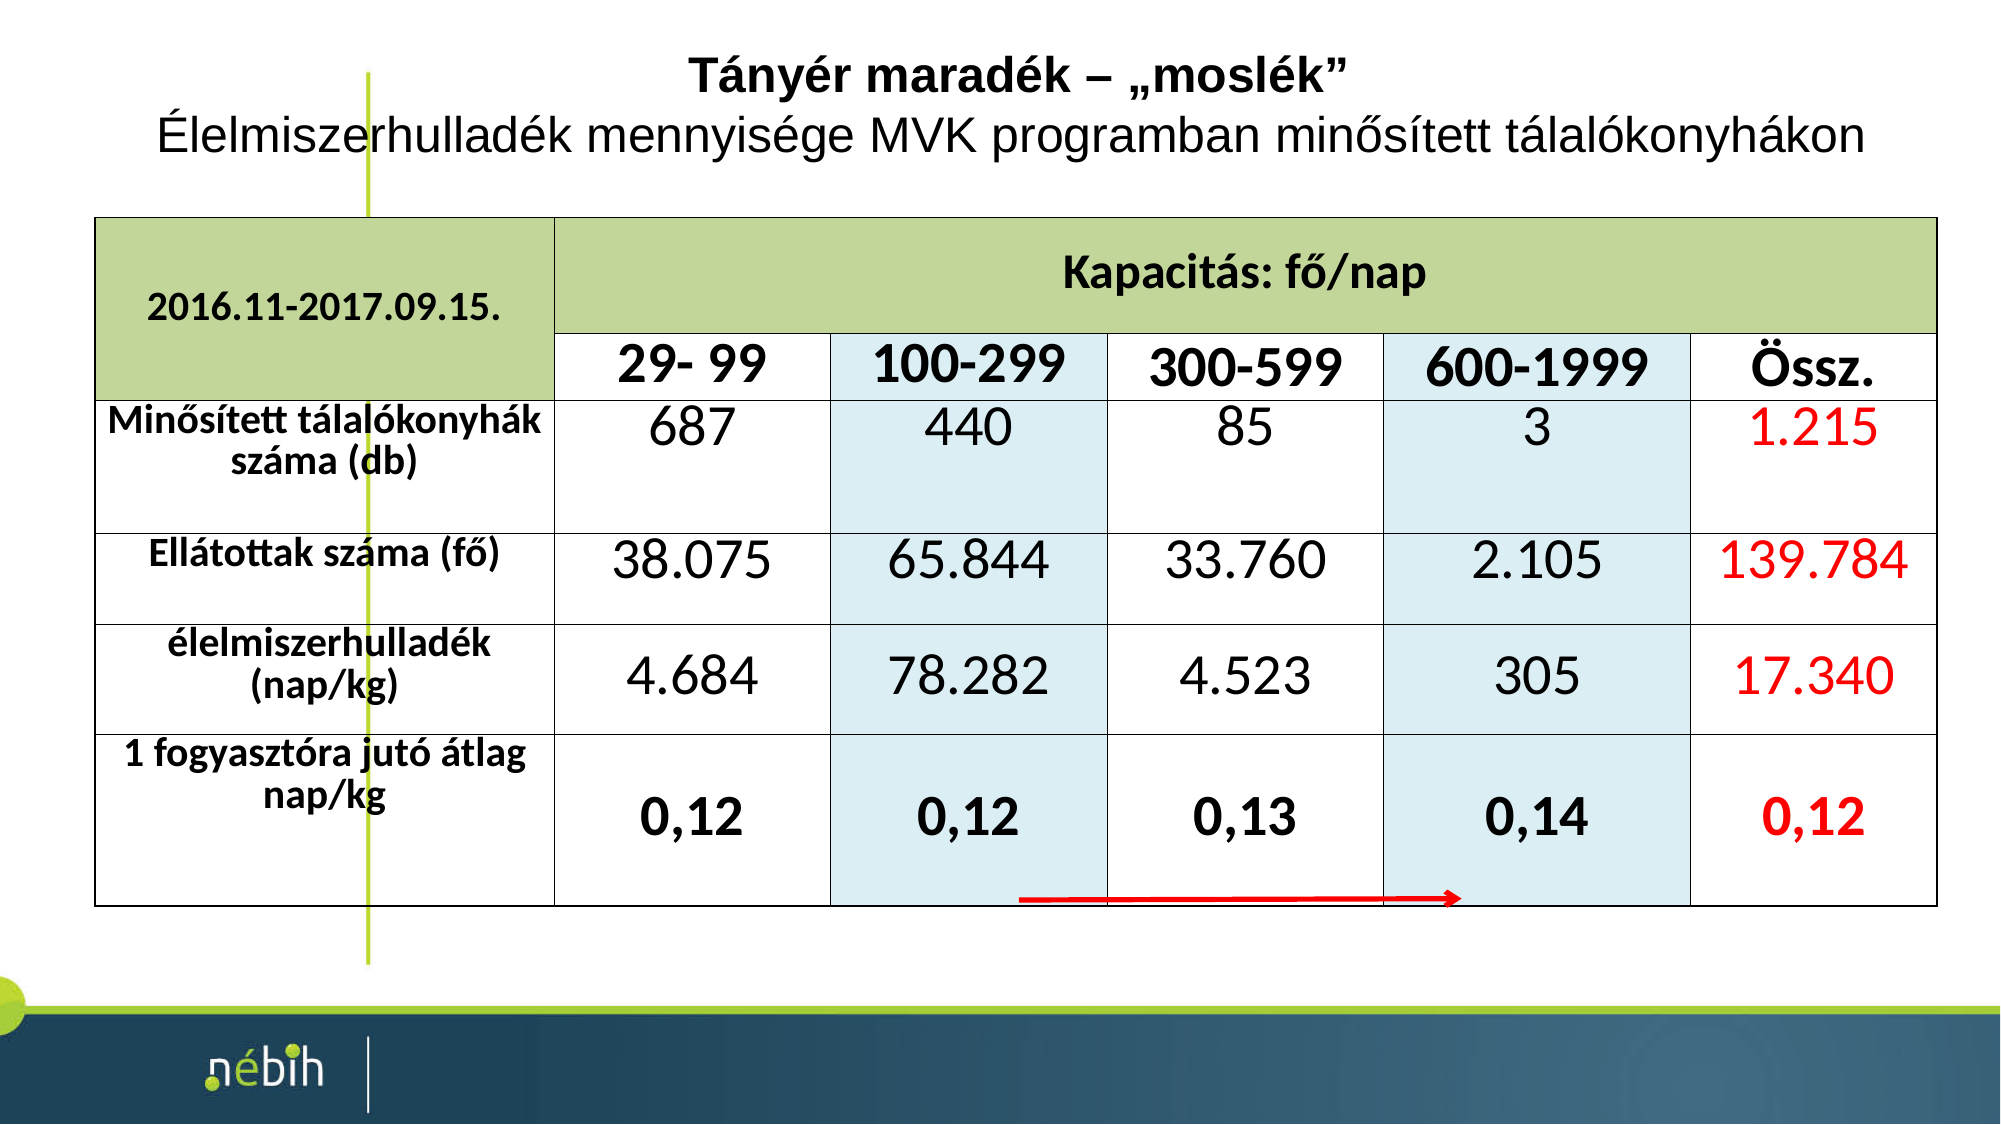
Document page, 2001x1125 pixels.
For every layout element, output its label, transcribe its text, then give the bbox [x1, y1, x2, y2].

table_header 2016.11-2017.09.15. [96, 218, 554, 400]
table_cell 0,13 [1108, 735, 1383, 897]
table_header Kapacitás: fő/nap [555, 218, 1936, 333]
table_cell 0,14 [1384, 735, 1690, 905]
table_cell 305 [1384, 625, 1690, 734]
table_cell 3 [1384, 401, 1690, 533]
table_cell 65.844 [831, 534, 1107, 624]
table_cell 33.760 [1108, 534, 1383, 624]
table_cell 100-299 [831, 334, 1107, 400]
picture [0, 1, 2001, 1124]
table_cell 4.523 [1108, 625, 1383, 734]
table_cell élelmiszerhulladék (nap/kg) [96, 625, 554, 734]
table_cell 0,12 [831, 735, 1107, 905]
table_cell 139.784 [1691, 534, 1936, 624]
table_cell 78.282 [831, 625, 1107, 734]
table_cell 600-1999 [1384, 334, 1690, 400]
table_cell 1.215 [1691, 401, 1936, 533]
table_cell 4.684 [555, 625, 830, 734]
table_cell 38.075 [555, 534, 830, 624]
table_cell Össz. [1691, 334, 1936, 400]
table_cell 29- 99 [555, 334, 830, 400]
table_cell 440 [831, 401, 1107, 533]
table_cell 2.105 [1384, 534, 1690, 624]
table_cell 687 [555, 401, 830, 533]
text_box Tányér maradék – „moslék” Élelmiszerhulladék mennyisége MVK programban minősített tálalókonyhákon [99, 35, 1938, 171]
table_cell 1 fogyasztóra jutó átlag nap/kg [96, 735, 554, 905]
table_cell 85 [1108, 401, 1383, 533]
table_cell 300-599 [1108, 334, 1383, 400]
table_cell 0,12 [555, 735, 830, 905]
table_cell Ellátottak száma (fő) [96, 534, 554, 624]
table_cell Minősített tálalókonyhák száma (db) [96, 401, 554, 533]
table_cell 0,12 [1691, 735, 1936, 905]
table_cell 17.340 [1691, 625, 1936, 734]
